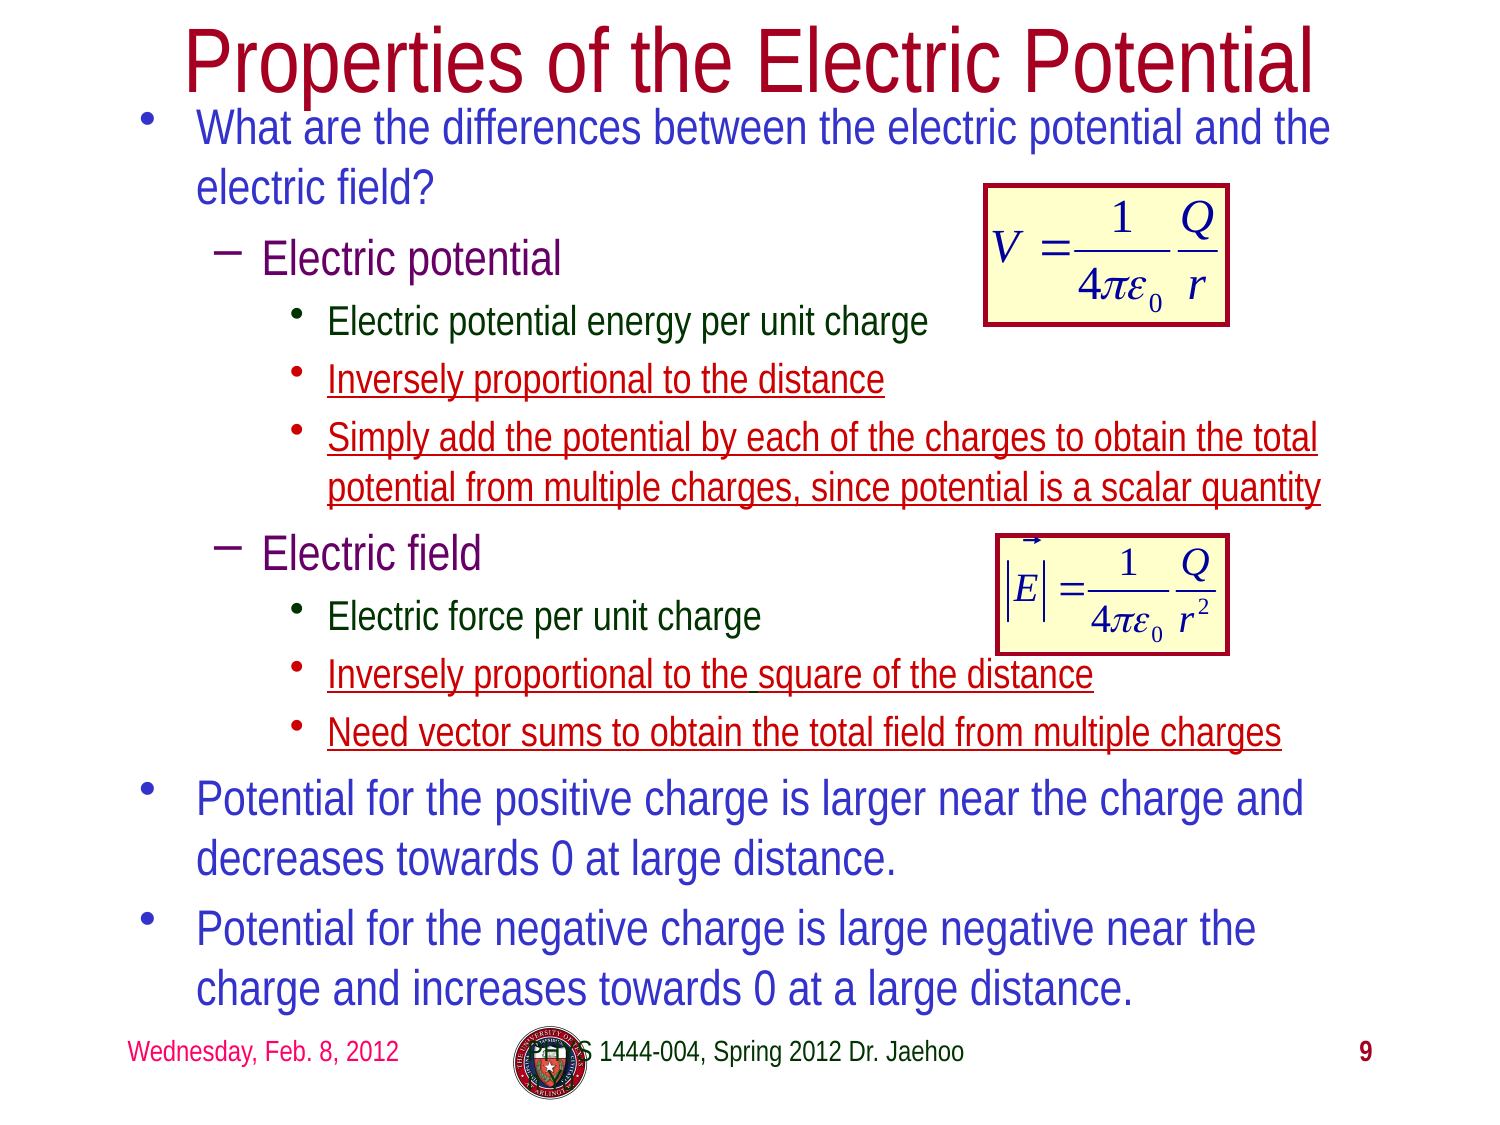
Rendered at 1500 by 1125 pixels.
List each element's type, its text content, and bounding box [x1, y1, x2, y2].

text_box What are the differences between the electric potential and the electric field? Electric potential Electric potential energy per unit charge Inversely proportional to the distance Simply add the potential by each of the charges to obtain the total potential from multiple charges, since potential is a scalar quantity Electric field Electric force per unit charge Inversely proportional to the square of the distance Need vector sums to obtain the total field from multiple charges Potential for the positive charge is larger near the charge and decreases towards 0 at large distance. Potential for the negative charge is large negative near the charge and increases towards 0 at a large distance. [124, 87, 1388, 1025]
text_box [999, 537, 1226, 652]
footer PHYS 1444-004, Spring 2012 Dr. Jaehoon Yu [512, 1025, 988, 1101]
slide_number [112, 1024, 426, 1101]
title Properties of the Electric Potential [124, 0, 1376, 87]
slide_number 9 [1074, 1025, 1388, 1101]
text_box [987, 187, 1226, 323]
